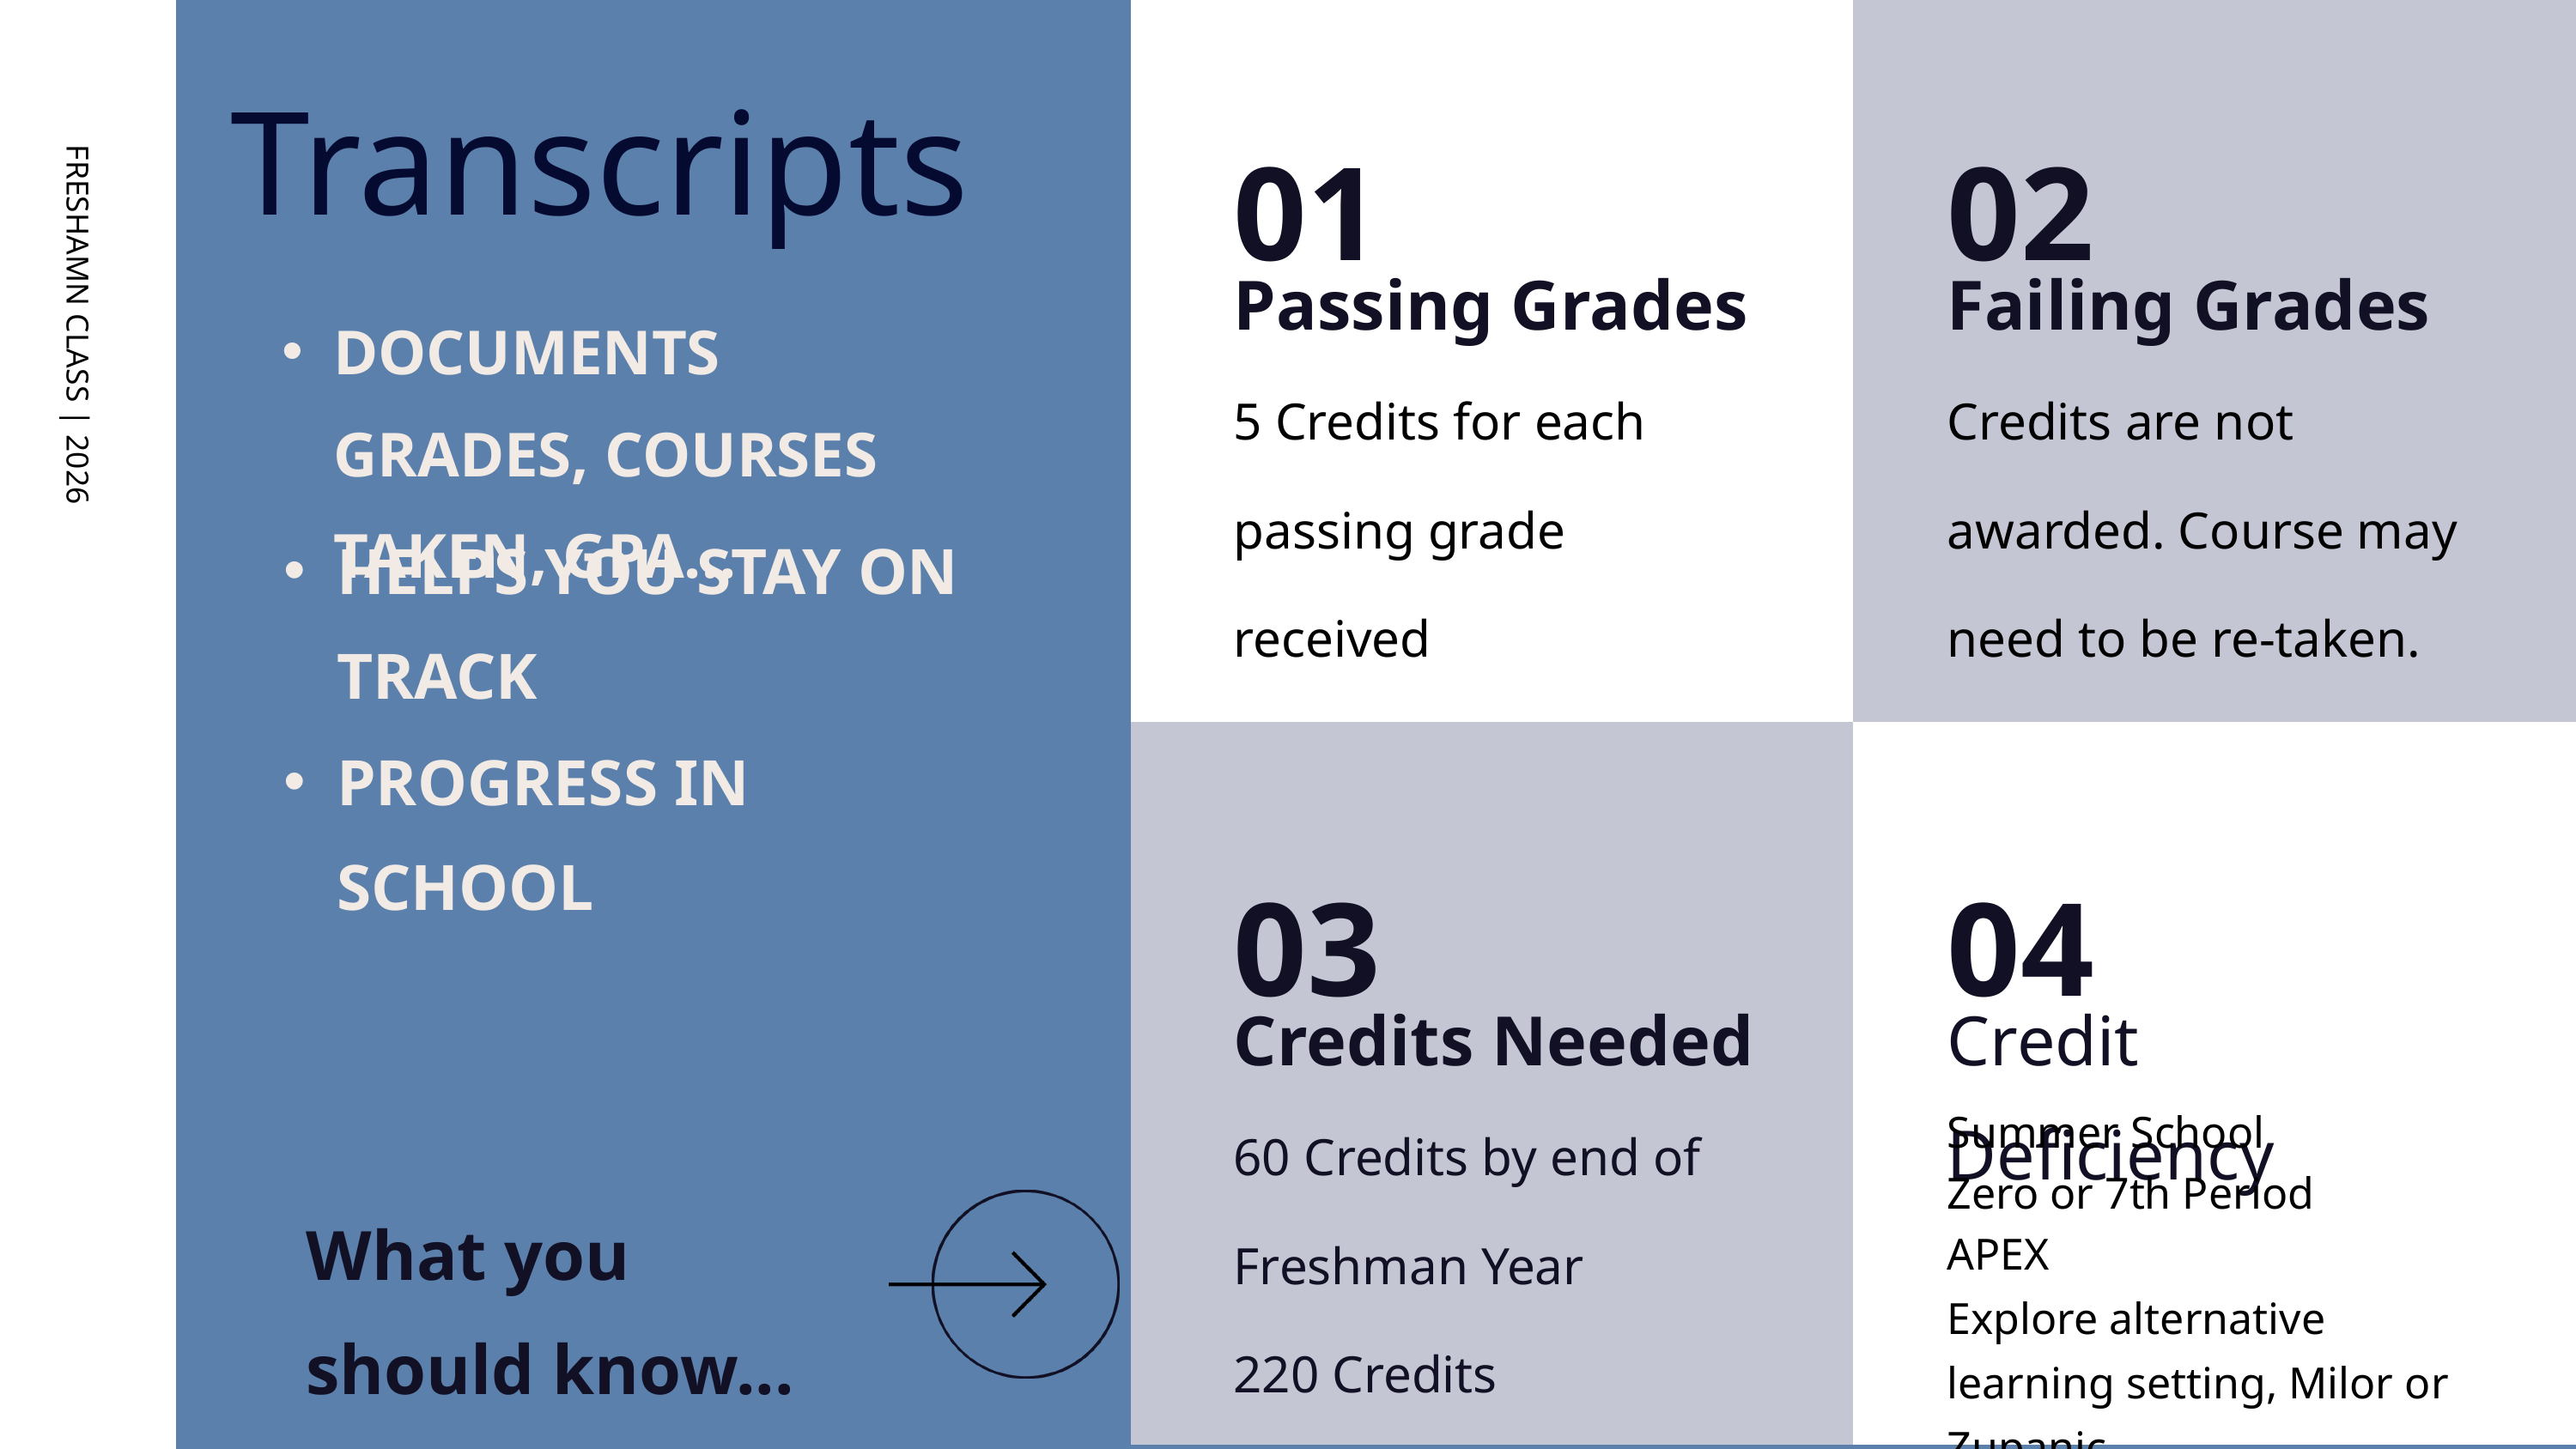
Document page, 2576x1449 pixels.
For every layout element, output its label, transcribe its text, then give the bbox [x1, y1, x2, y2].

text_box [1947, 70, 2483, 688]
text_box Transcripts [230, 88, 1005, 247]
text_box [910, 1168, 1099, 1400]
text_box [0, 0, 176, 1449]
text_box [1130, 722, 1853, 1446]
picture [1099, 1190, 1120, 1379]
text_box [1233, 805, 1769, 1423]
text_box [1947, 805, 2483, 1404]
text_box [1233, 70, 1769, 598]
text_box HELPS YOU STAY ON TRACK [230, 501, 1005, 712]
text_box [1853, 722, 2576, 1446]
text_box PROGRESS IN SCHOOL [230, 712, 1005, 924]
text_box [1130, 0, 1853, 722]
picture [889, 1251, 910, 1318]
text_box [1853, 0, 2576, 722]
text_box DOCUMENTS GRADES, COURSES TAKEN, GPA... [230, 284, 1005, 501]
text_box What you should know... [306, 1179, 841, 1409]
text_box FRESHAMN CLASS | 2026 [60, 144, 112, 1125]
